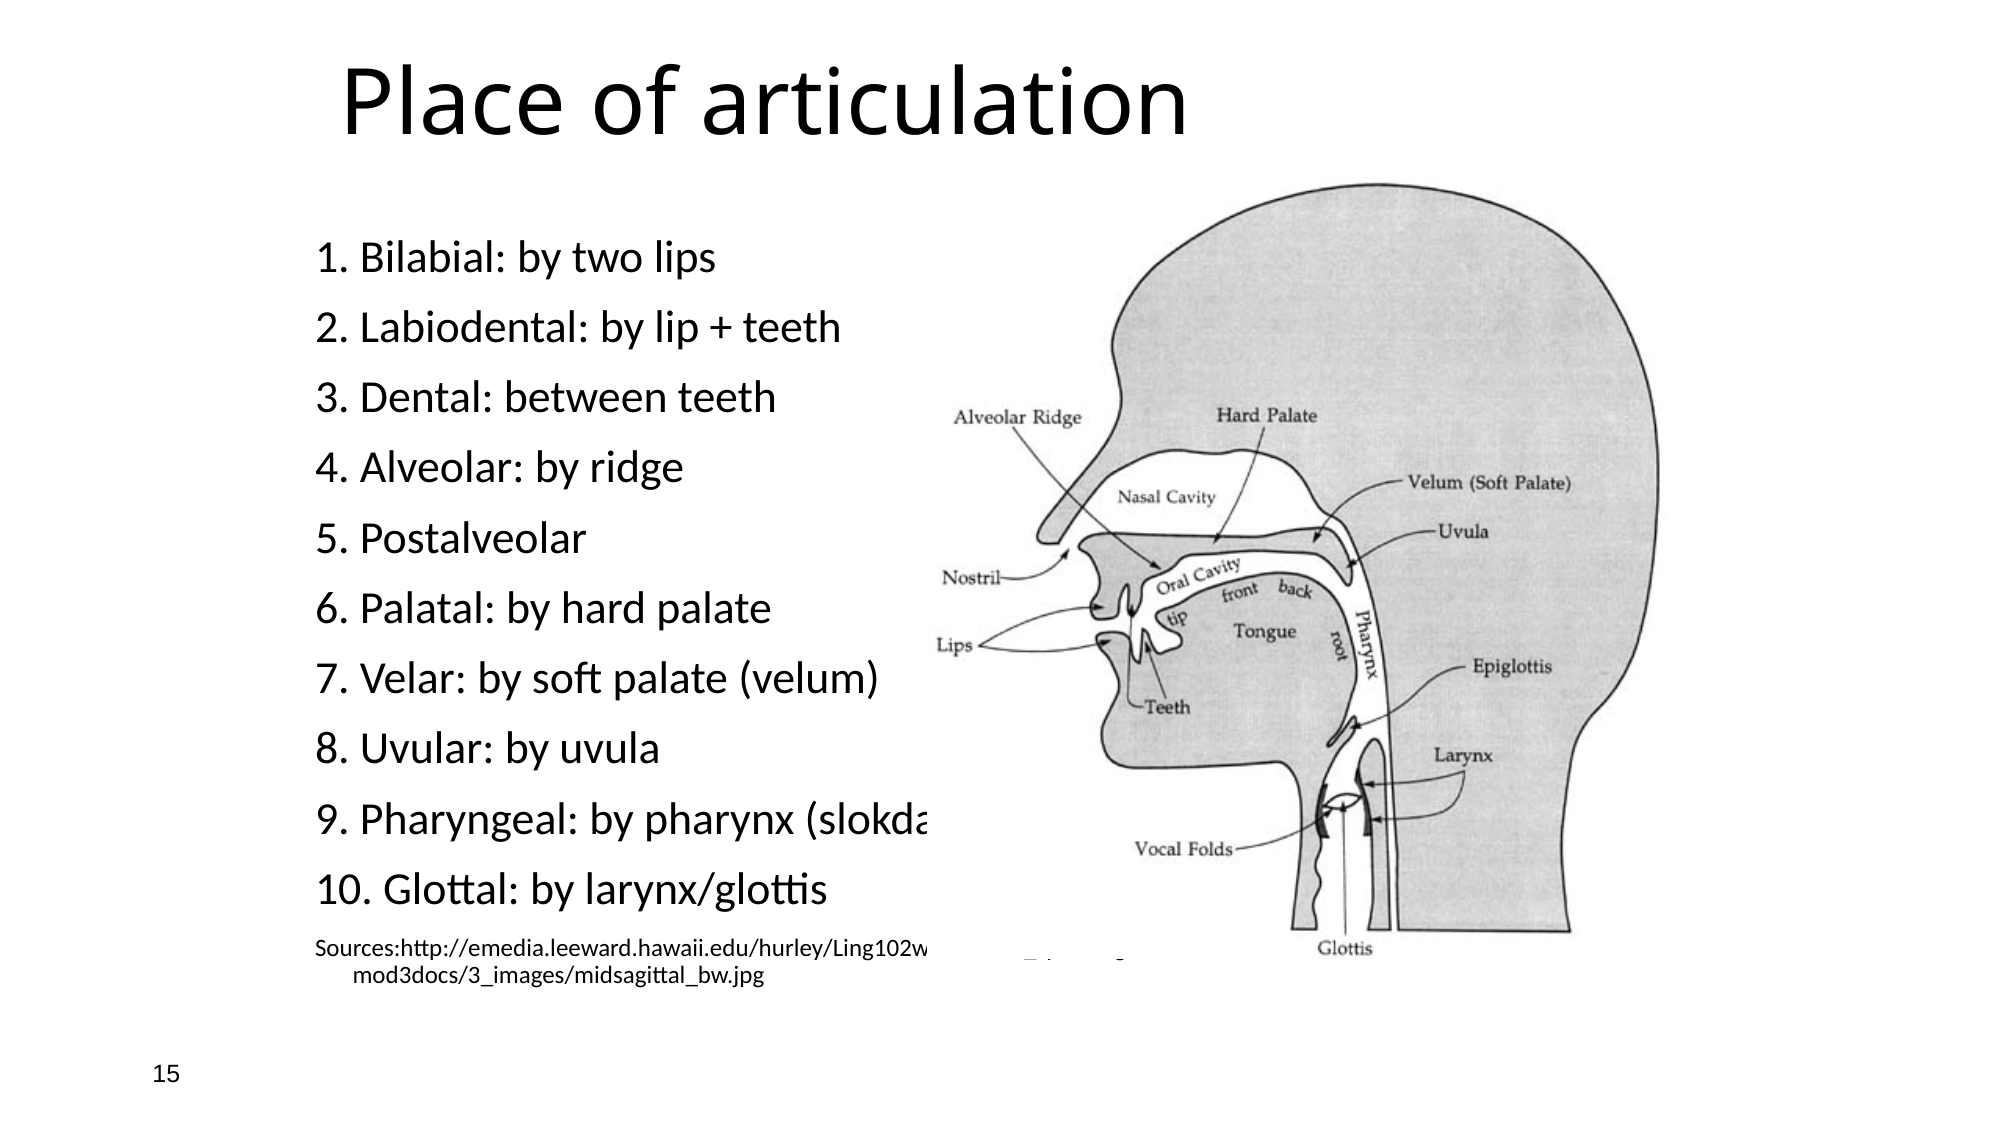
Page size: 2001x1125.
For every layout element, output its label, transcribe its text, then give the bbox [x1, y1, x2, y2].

slide_number 15 [137, 1042, 588, 1103]
list 1. Bilabial: by two lips 2. Labiodental: by lip + teeth 3. Dental: between teeth 4. Alveolar: by ridge 5. Postalveolar 6. Palatal: by hard palate 7. Velar: by soft palate (velum) 8. Uvular: by uvula 9. Pharyngeal: by pharynx (slokdarmhoofd) 10. Glottal: by larynx/glottis Sources:http://emedia.leeward.hawaii.edu/hurley/Ling102web/mod3_speaking/mod3docs/3_images/midsagittal_bw.jpg [300, 224, 1188, 1048]
picture [927, 177, 1666, 960]
title Place of articulation [324, 4, 1673, 206]
